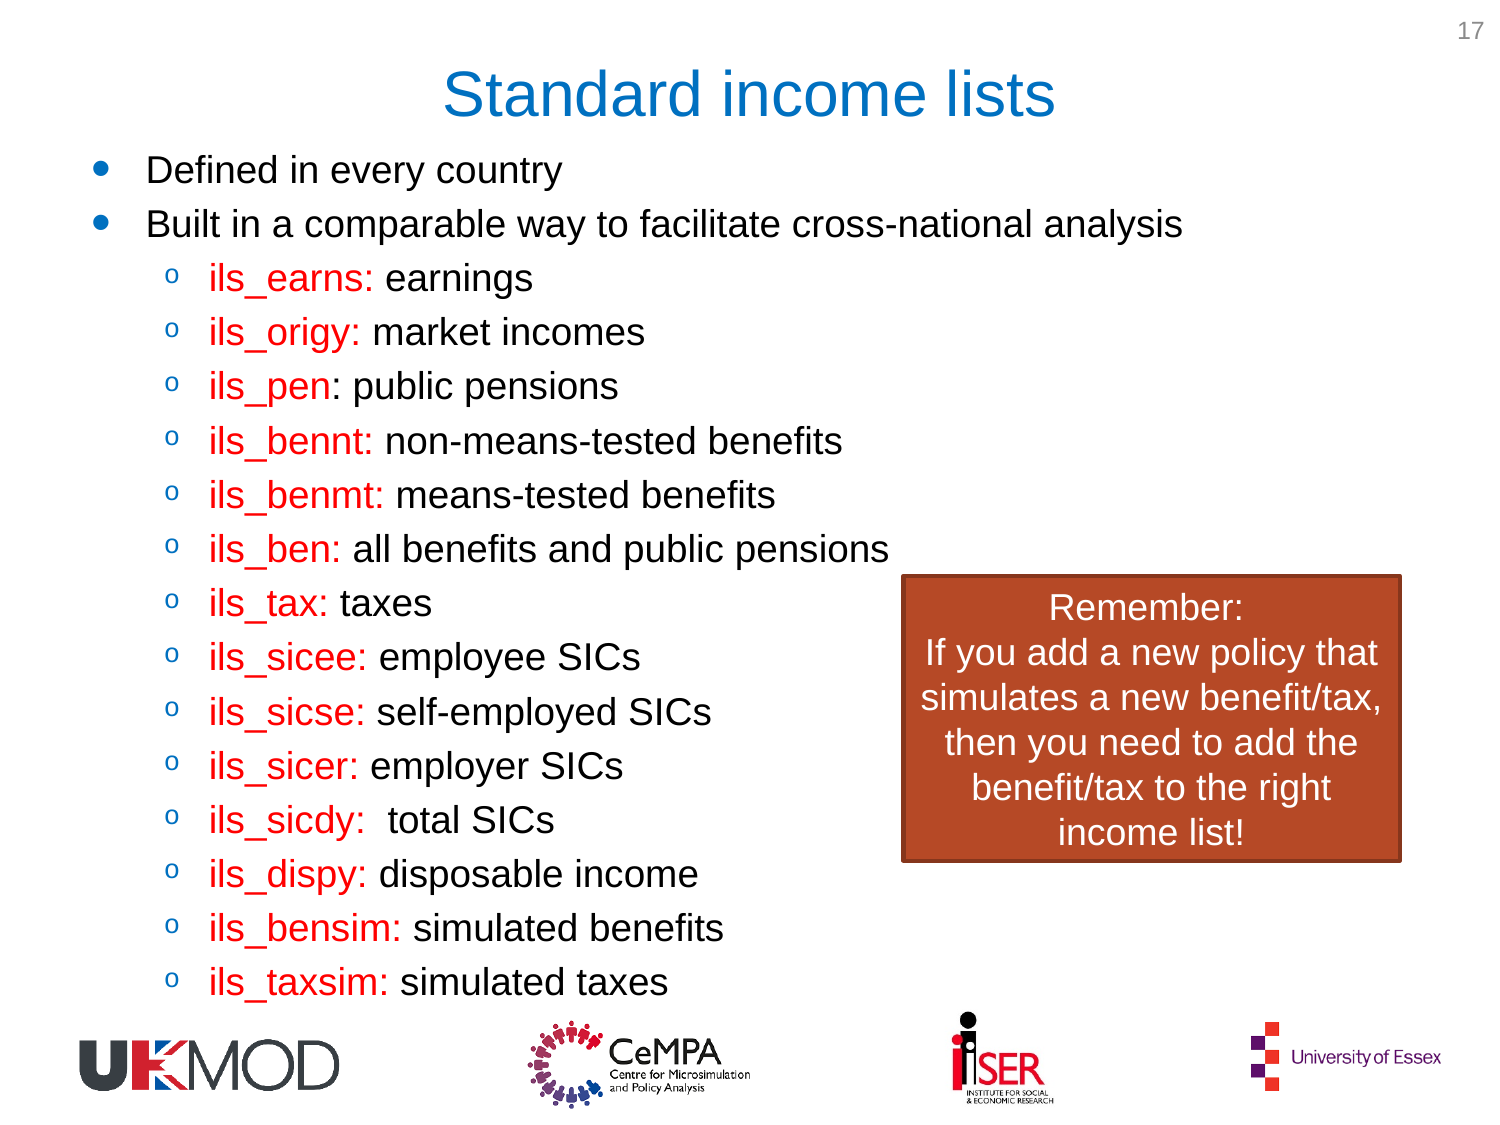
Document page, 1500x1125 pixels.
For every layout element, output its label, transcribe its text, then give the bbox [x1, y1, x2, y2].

list Defined in every country Built in a comparable way to facilitate cross-national analysis ils_earns: earnings ils_origy: market incomes ils_pen: public pensions ils_bennt: non-means-tested benefits ils_benmt: means-tested benefits ils_ben: all benefits and public pensions ils_tax: taxes ils_sicee: employee SICs ils_sicse: self-employed SICs ils_sicer: employer SICs ils_sicdy: total SICs ils_dispy: disposable income ils_bensim: simulated benefits ils_taxsim: simulated taxes [76, 137, 1447, 1012]
picture [73, 1036, 343, 1094]
picture [934, 1012, 1067, 1125]
slide_number 17 [1149, 0, 1500, 60]
title Standard income lists [75, 45, 1425, 138]
text_box Remember: If you add a new policy that simulates a new benefit/tax, then you need to add the benefit/tax to the right income list! [901, 574, 1402, 863]
picture [527, 1020, 750, 1109]
picture [1251, 1022, 1441, 1091]
